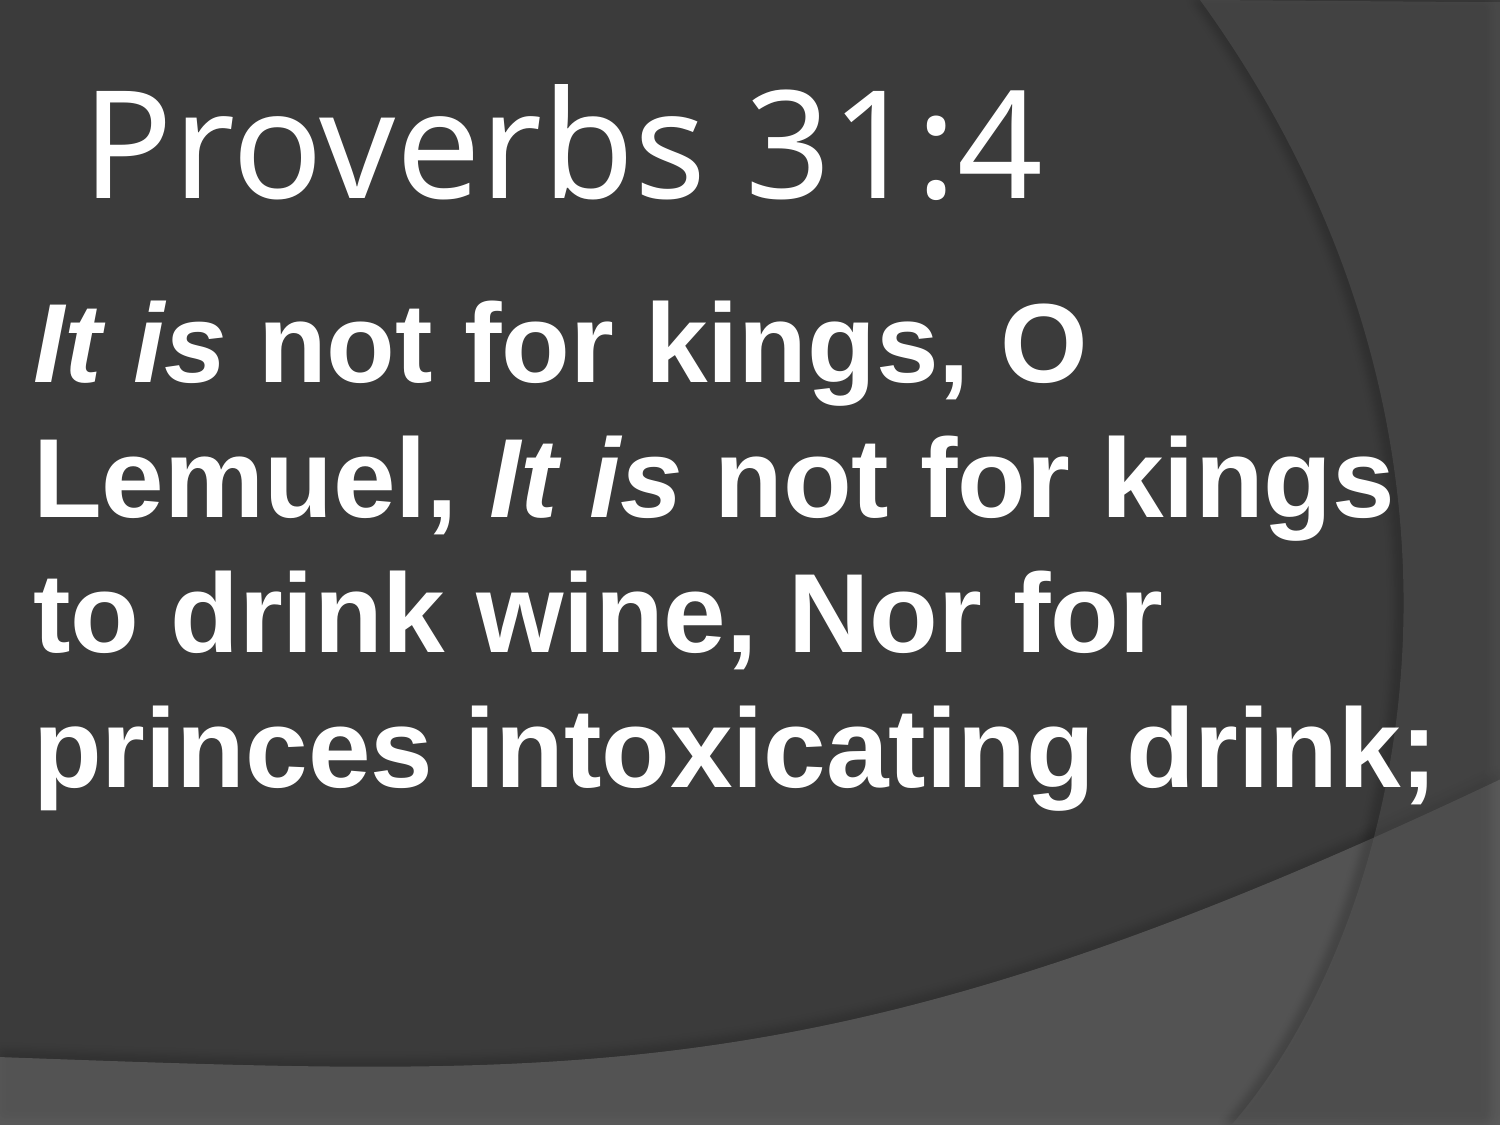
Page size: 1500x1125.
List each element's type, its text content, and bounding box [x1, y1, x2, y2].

list It is not for kings, O Lemuel, It is not for kings to drink wine, Nor for princes intoxicating drink; [12, 262, 1488, 1113]
title Proverbs 31:4 [75, 45, 1300, 233]
